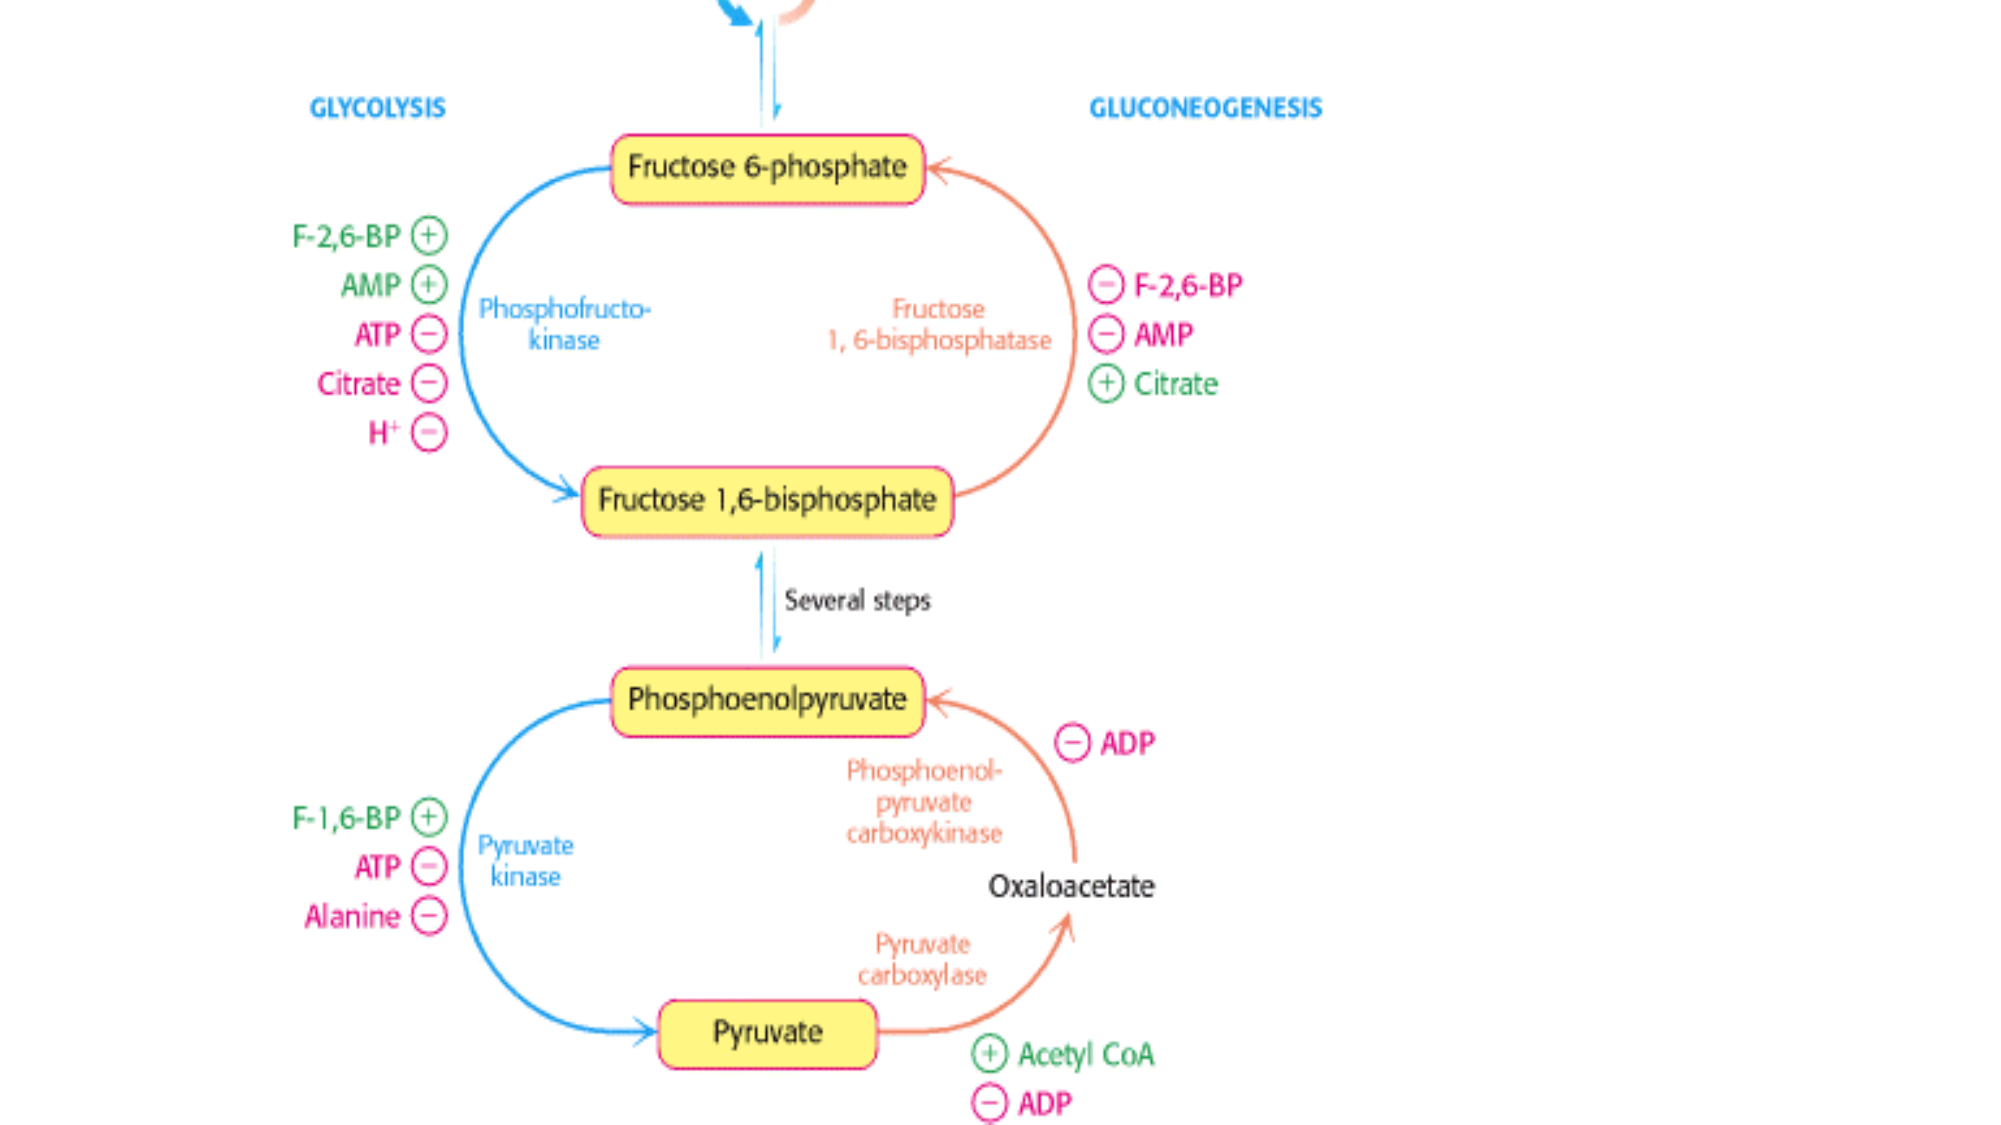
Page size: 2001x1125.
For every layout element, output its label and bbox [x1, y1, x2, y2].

list [290, 0, 1328, 1125]
